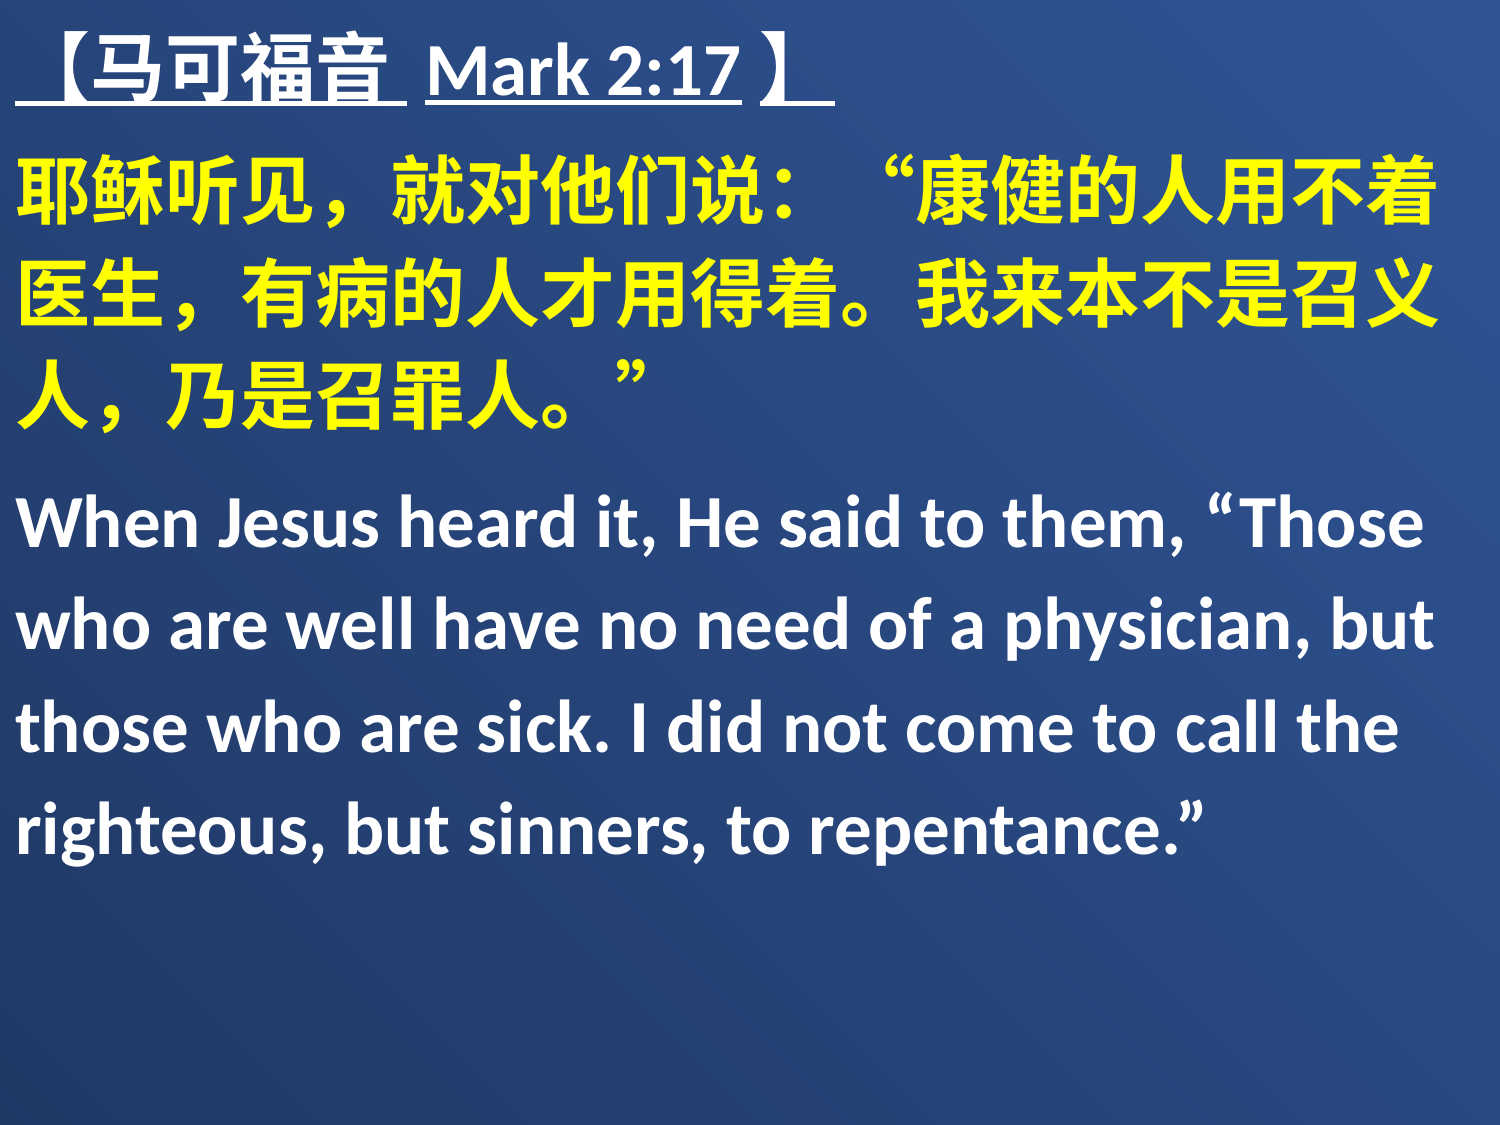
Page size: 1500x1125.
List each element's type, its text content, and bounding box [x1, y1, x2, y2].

subtitle 【马可福音 Mark 2:17】 耶稣听见，就对他们说：“康健的人用不着医生，有病的人才用得着。我来本不是召义人，乃是召罪人。” When Jesus heard it, He said to them, “Those who are well have no need of a physician, but those who are sick. I did not come to call the righteous, but sinners, to repentance.” [0, 0, 1500, 1125]
